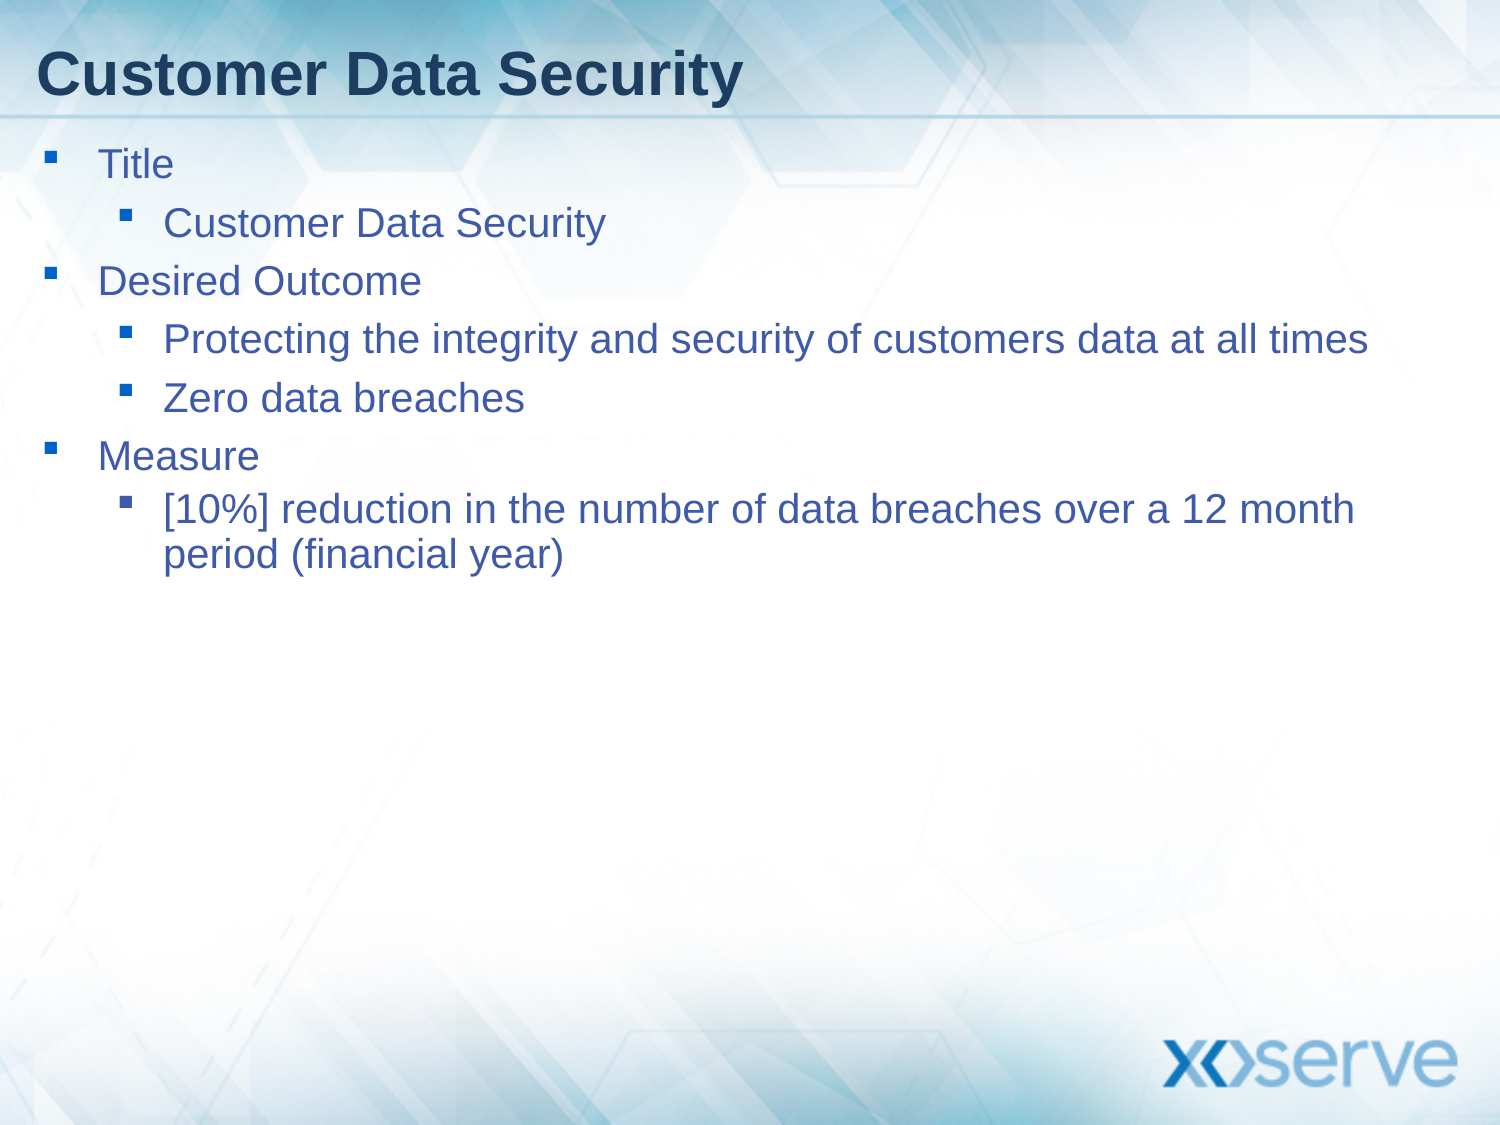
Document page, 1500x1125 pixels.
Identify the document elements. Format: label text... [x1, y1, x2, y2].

list Title Customer Data Security Desired Outcome Protecting the integrity and security of customers data at all times Zero data breaches Measure [10%] reduction in the number of data breaches over a 12 month period (financial year) [41, 137, 1467, 894]
picture [0, 0, 1500, 1125]
title Customer Data Security [36, 0, 1463, 149]
